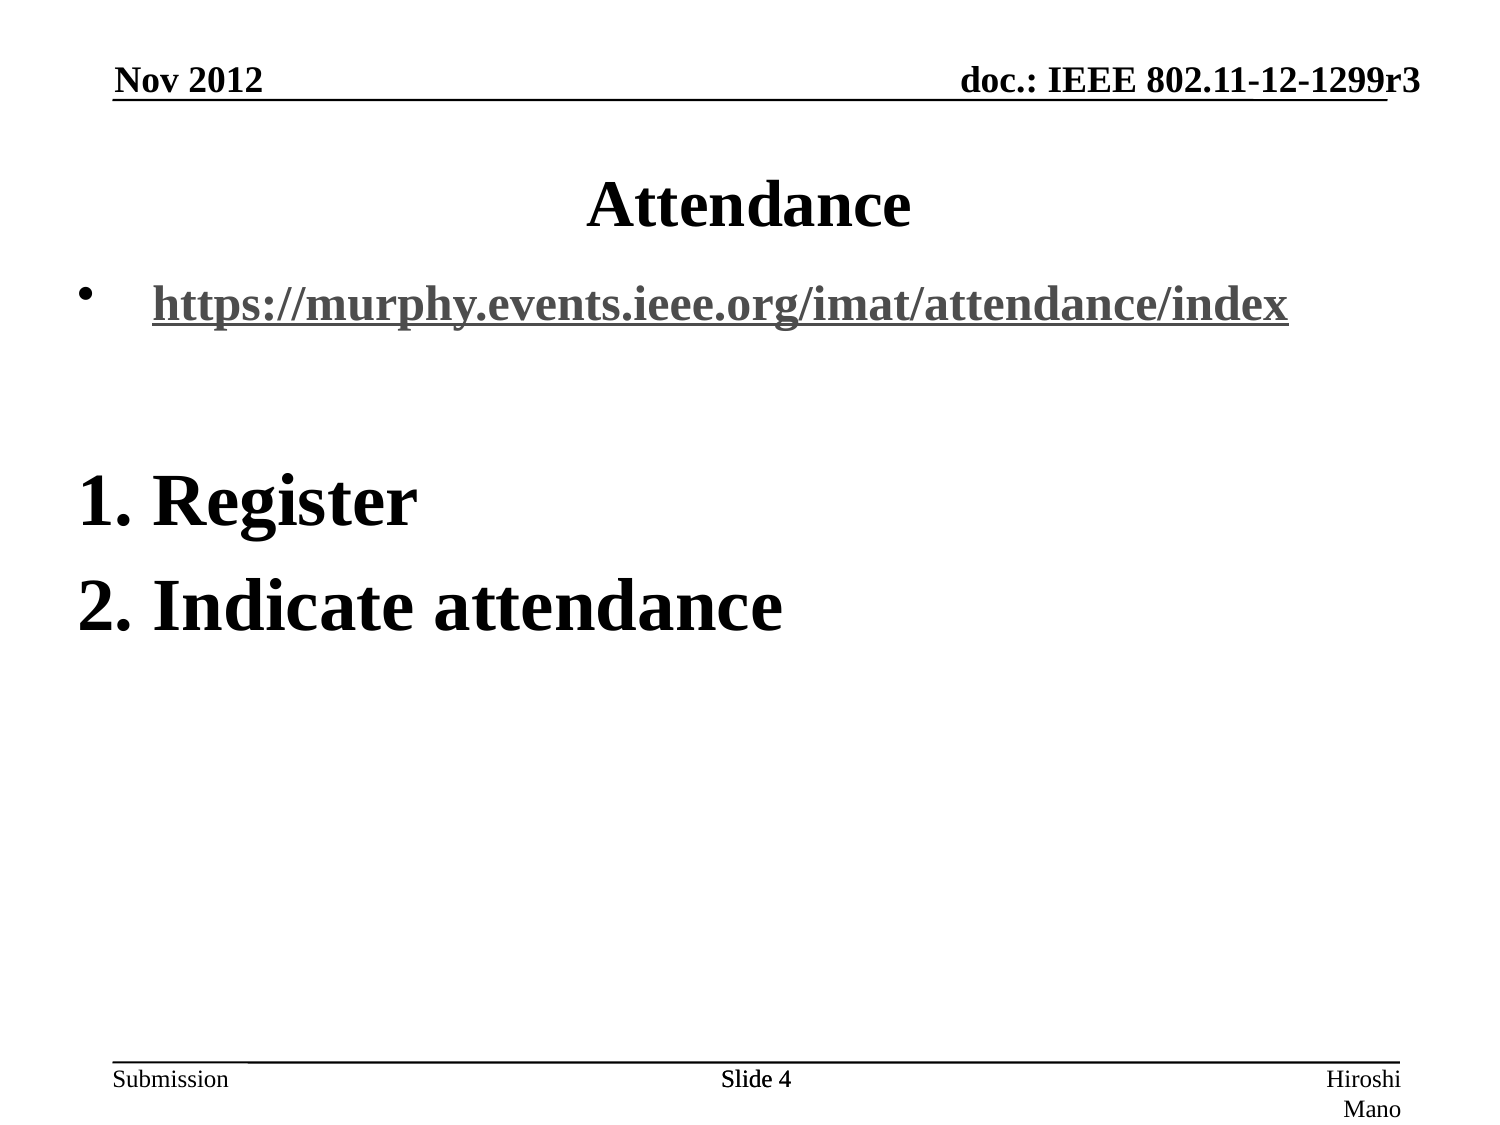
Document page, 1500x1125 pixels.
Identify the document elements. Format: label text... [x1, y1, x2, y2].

list https://murphy.events.ieee.org/imat/attendance/index Register Indicate attendance [62, 262, 1388, 1001]
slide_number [114, 54, 268, 101]
text_box Slide 4 [675, 1062, 838, 1093]
title Attendance [112, 112, 1388, 262]
footer Hiroshi Mano (ATRD, Root, Lab) [1324, 1061, 1402, 1093]
